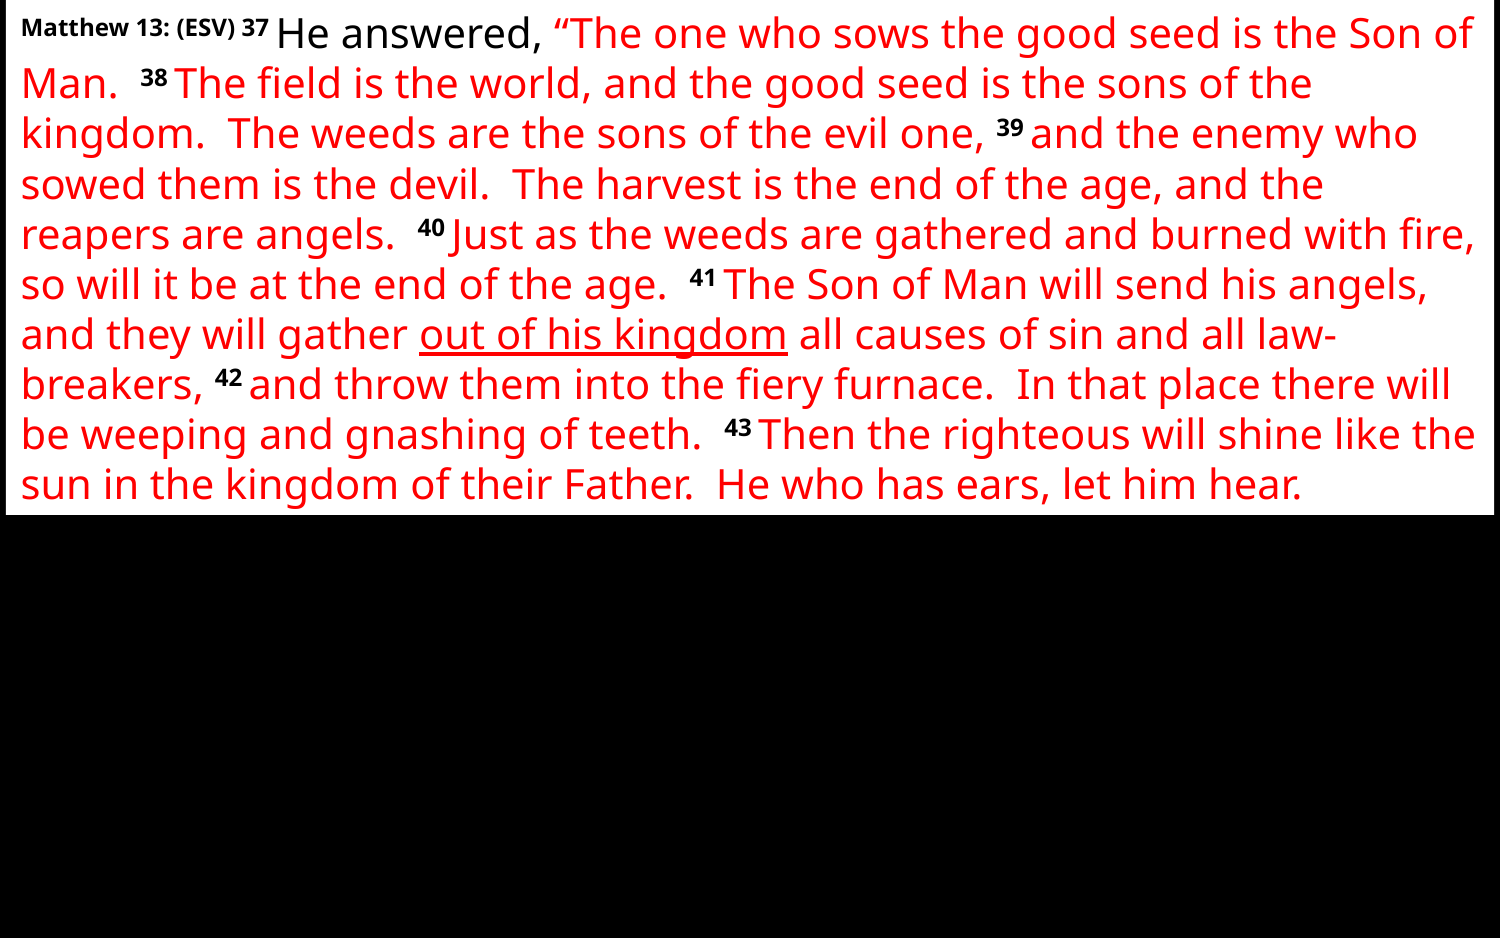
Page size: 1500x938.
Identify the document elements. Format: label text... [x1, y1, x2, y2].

text_box Matthew 13: (ESV) 37 He answered, “The one who sows the good seed is the Son of Man. 38 The field is the world, and the good seed is the sons of the kingdom. The weeds are the sons of the evil one, 39 and the enemy who sowed them is the devil. The harvest is the end of the age, and the reapers are angels. 40 Just as the weeds are gathered and burned with fire, so will it be at the end of the age. 41 The Son of Man will send his angels, and they will gather out of his kingdom all causes of sin and all law-breakers, 42 and throw them into the fiery furnace. In that place there will be weeping and gnashing of teeth. 43 Then the righteous will shine like the sun in the kingdom of their Father. He who has ears, let him hear. [5, 0, 1495, 515]
